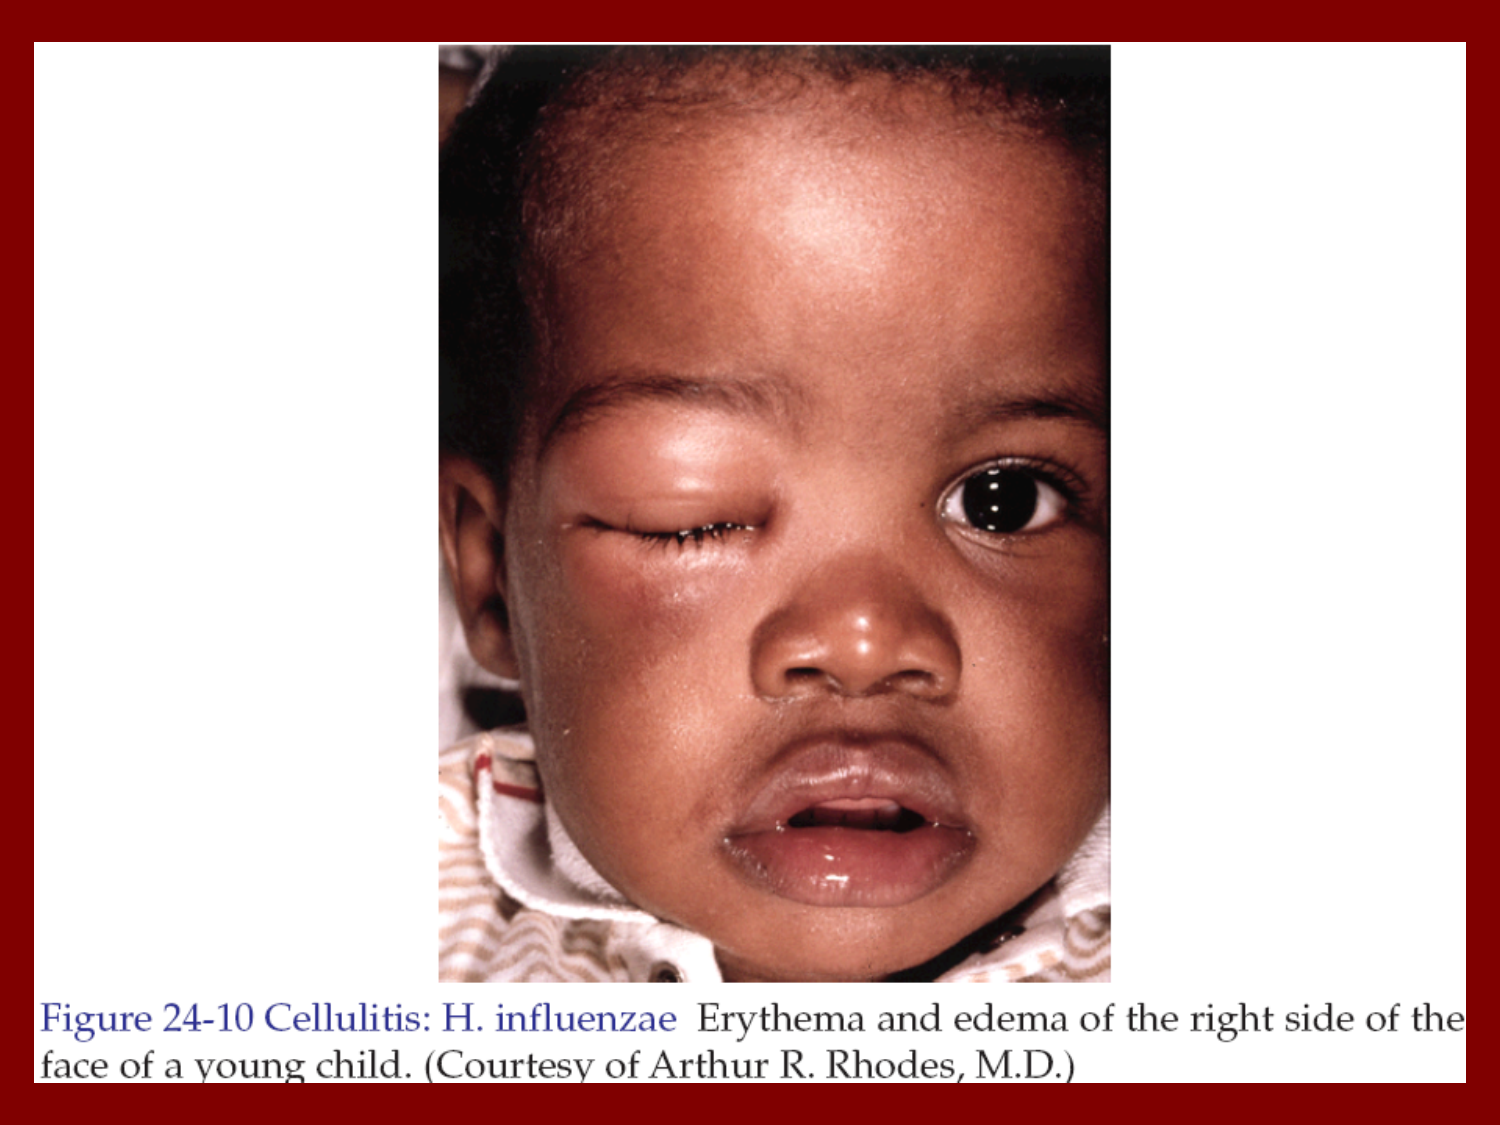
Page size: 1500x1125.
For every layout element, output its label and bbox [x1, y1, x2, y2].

picture [34, 41, 1466, 1083]
